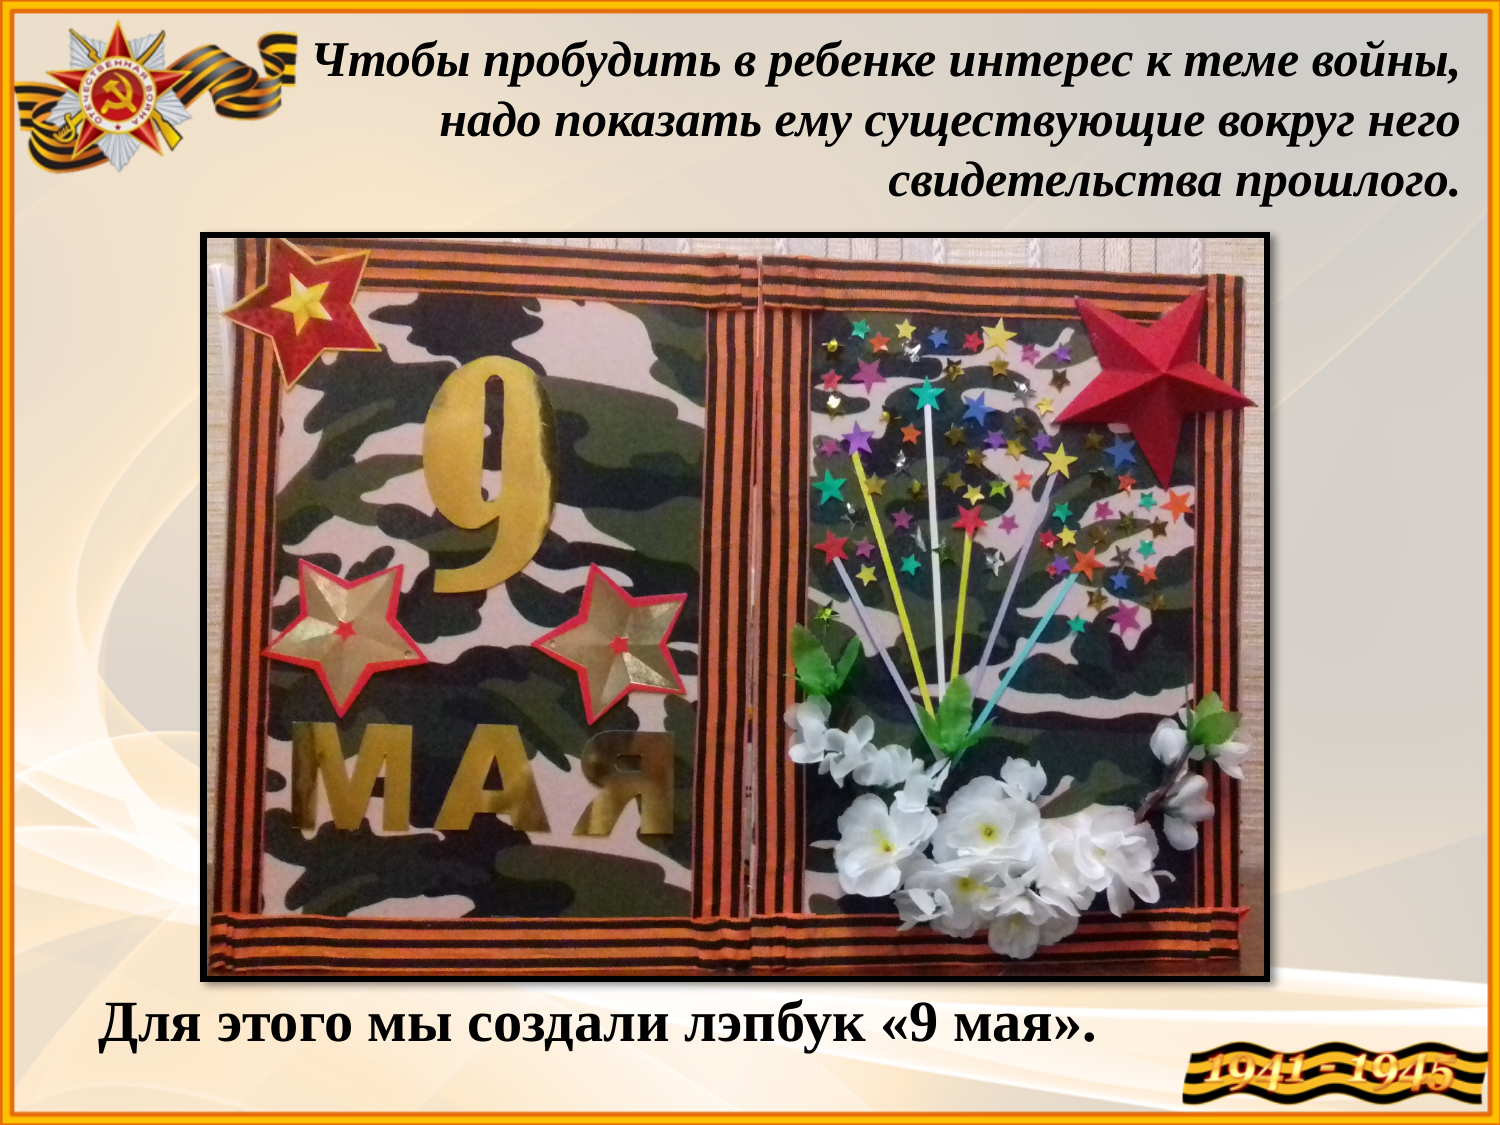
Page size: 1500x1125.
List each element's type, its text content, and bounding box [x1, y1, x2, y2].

text_box Для этого мы создали лэпбук «9 мая». [83, 975, 1113, 1061]
text_box Чтобы пробудить в ребенке интерес к теме войны, надо показать ему существующие вокруг него свидетельства прошлого. [289, 19, 1477, 259]
picture [0, 0, 1500, 1125]
